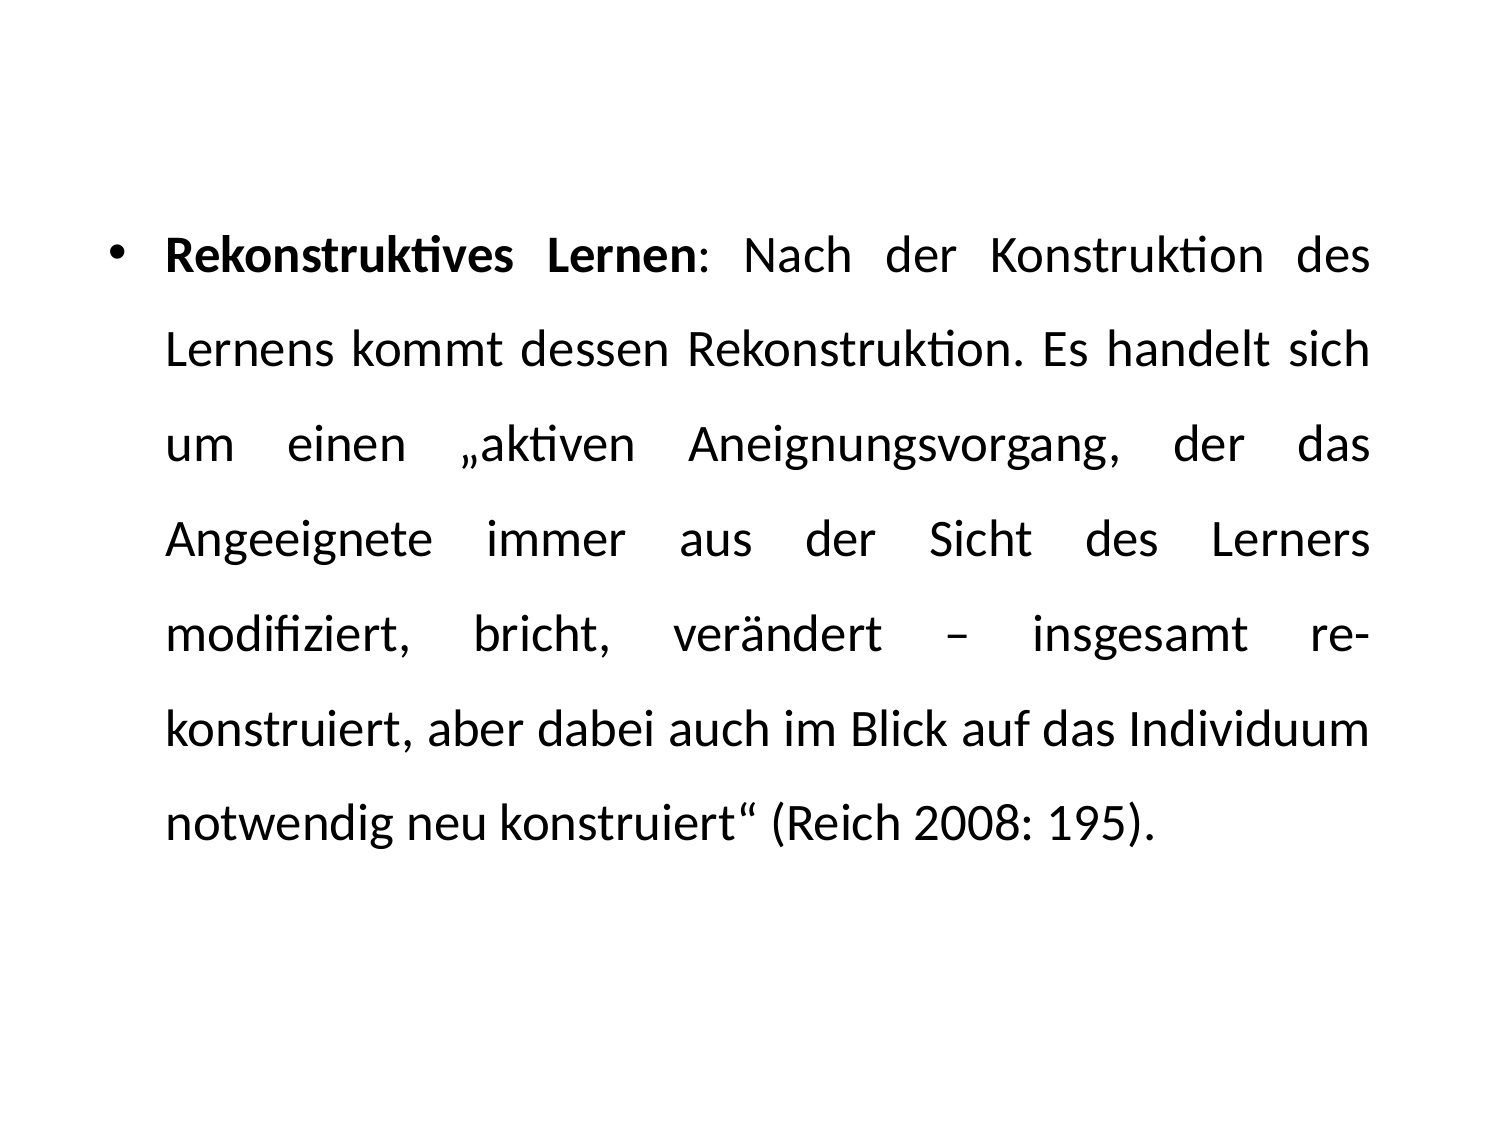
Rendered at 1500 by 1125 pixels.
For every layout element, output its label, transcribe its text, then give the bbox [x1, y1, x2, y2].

list Rekonstruktives Lernen: Nach der Konstruktion des Lernens kommt dessen Rekonstruktion. Es handelt sich um einen „aktiven Aneignungsvorgang, der das Angeeignete immer aus der Sicht des Lerners modifiziert, bricht, verändert – insgesamt re-konstruiert, aber dabei auch im Blick auf das Individuum notwendig neu konstruiert“ (Reich 2008: 195). [93, 180, 1387, 895]
